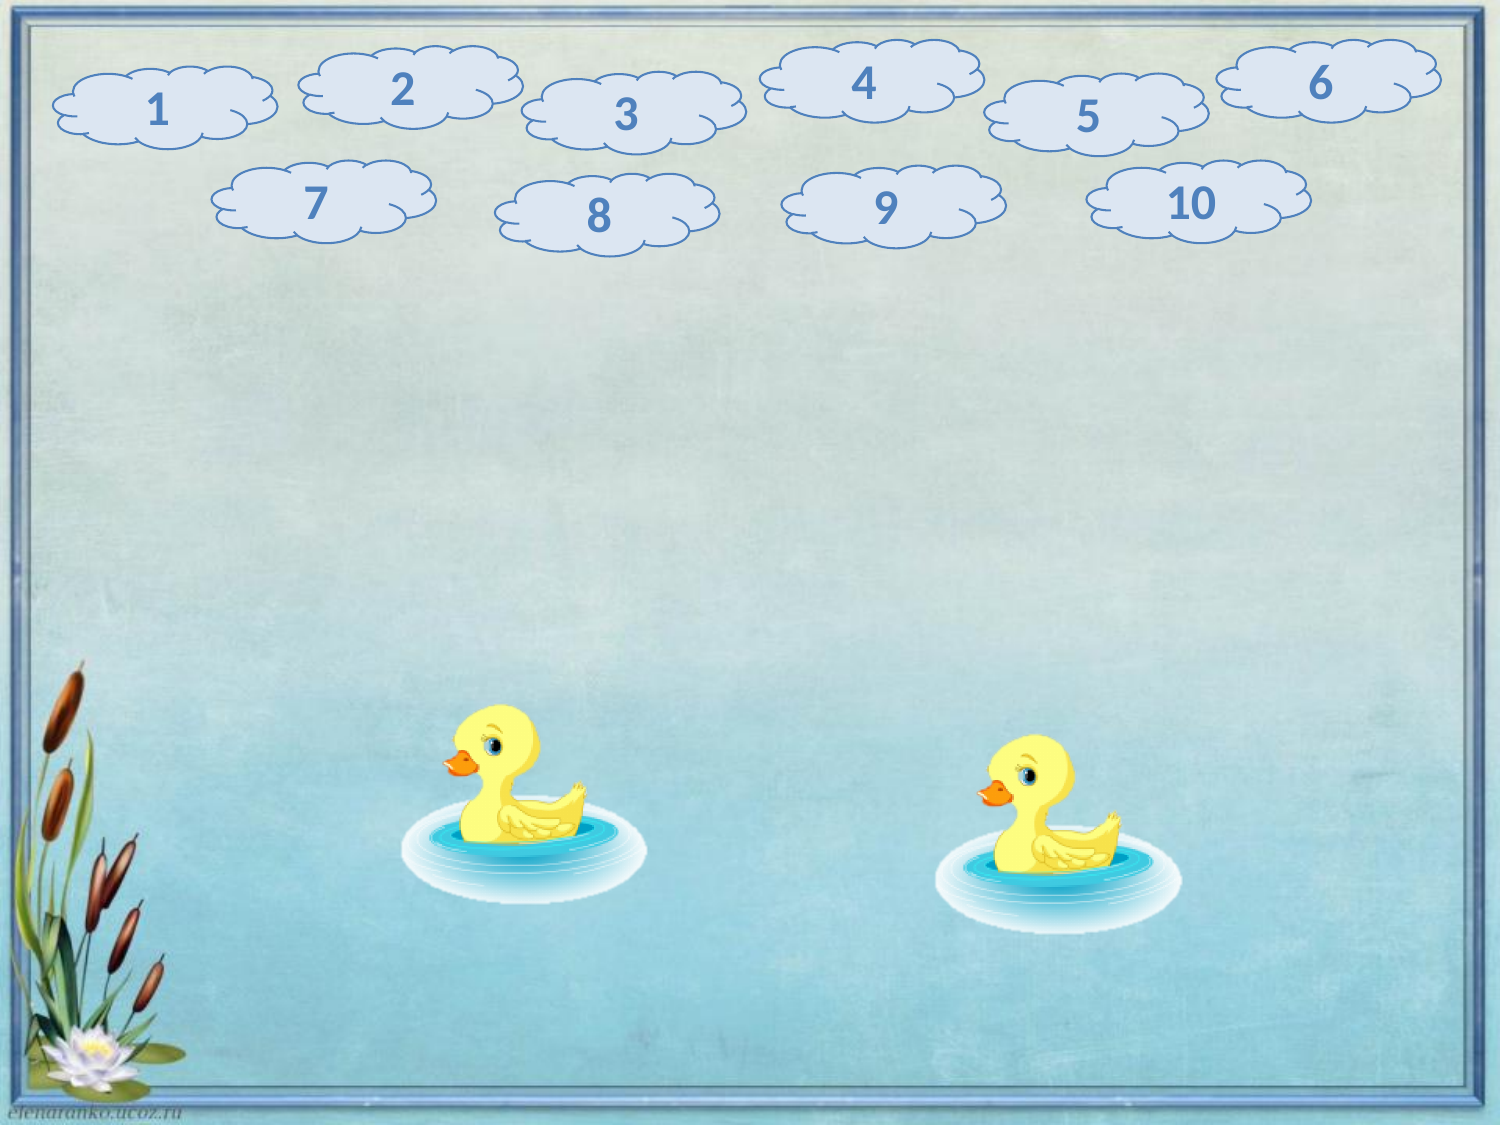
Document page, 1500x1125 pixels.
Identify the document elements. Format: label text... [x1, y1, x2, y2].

text_box 1 [50, 64, 280, 152]
picture [0, 0, 1500, 1125]
text_box 2 [296, 44, 526, 131]
text_box 7 [209, 158, 439, 246]
text_box 10 [1084, 158, 1314, 246]
text_box 8 [492, 171, 722, 259]
text_box 4 [757, 37, 987, 125]
text_box 3 [519, 69, 749, 157]
text_box 9 [779, 163, 1009, 251]
text_box 6 [1214, 37, 1444, 125]
text_box 5 [982, 71, 1211, 159]
